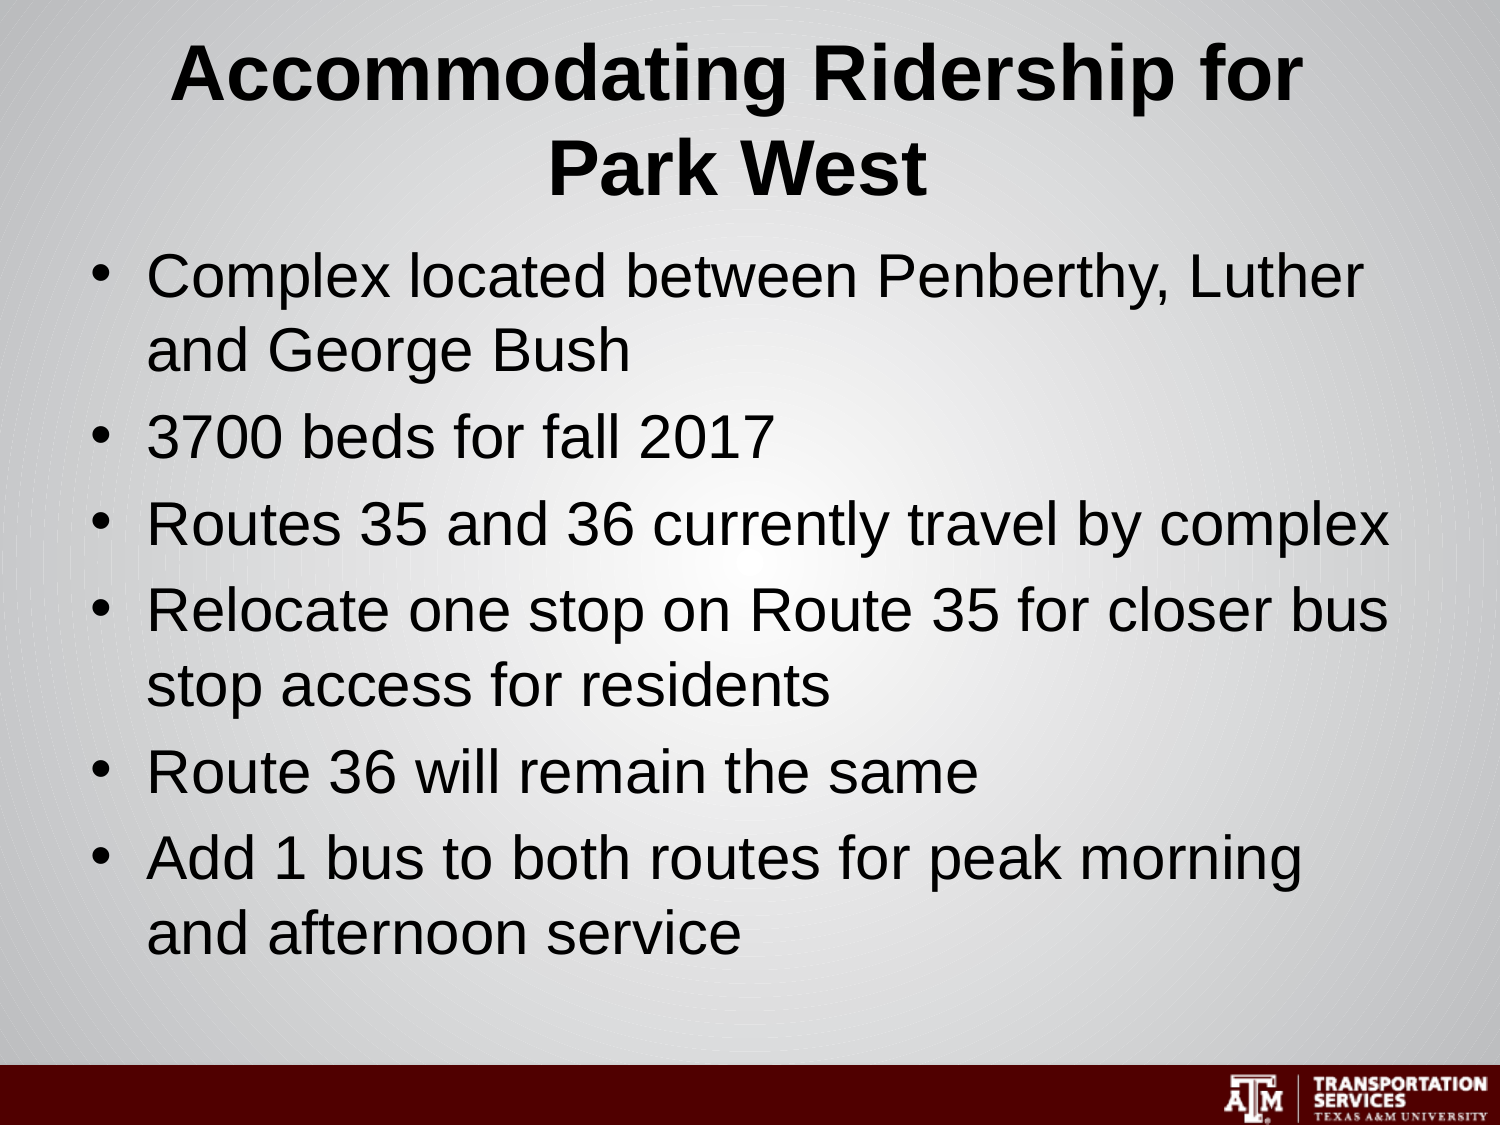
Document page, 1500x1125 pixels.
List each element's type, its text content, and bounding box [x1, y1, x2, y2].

list Complex located between Penberthy, Luther and George Bush 3700 beds for fall 2017 Routes 35 and 36 currently travel by complex Relocate one stop on Route 35 for closer bus stop access for residents Route 36 will remain the same Add 1 bus to both routes for peak morning and afternoon service [75, 227, 1425, 1009]
picture [1224, 1074, 1488, 1125]
title Accommodating Ridership for Park West [95, 16, 1380, 216]
